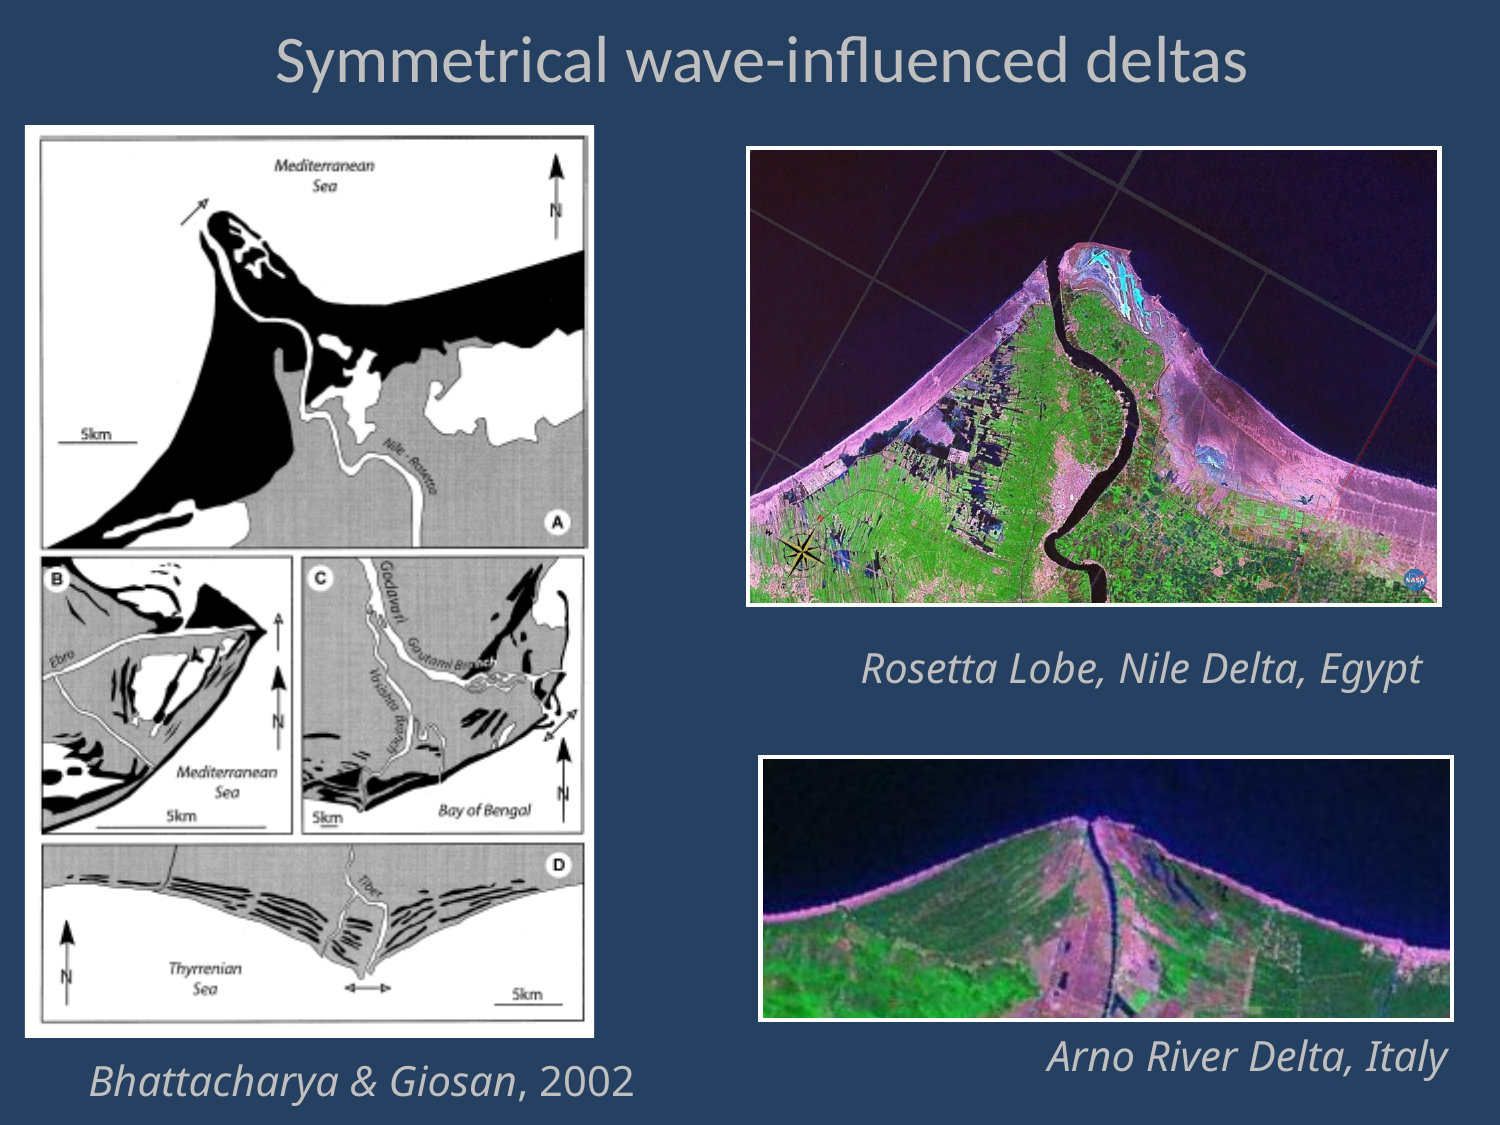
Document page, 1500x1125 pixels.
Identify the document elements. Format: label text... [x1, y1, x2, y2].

title Symmetrical wave-influenced deltas [125, 0, 1400, 113]
text_box Arno River Delta, Italy [874, 1022, 1463, 1088]
picture [749, 149, 1438, 603]
picture [24, 124, 595, 1038]
picture [762, 759, 1451, 1019]
text_box Bhattacharya & Giosan, 2002 [0, 1047, 650, 1113]
text_box Rosetta Lobe, Nile Delta, Egypt [749, 634, 1438, 700]
